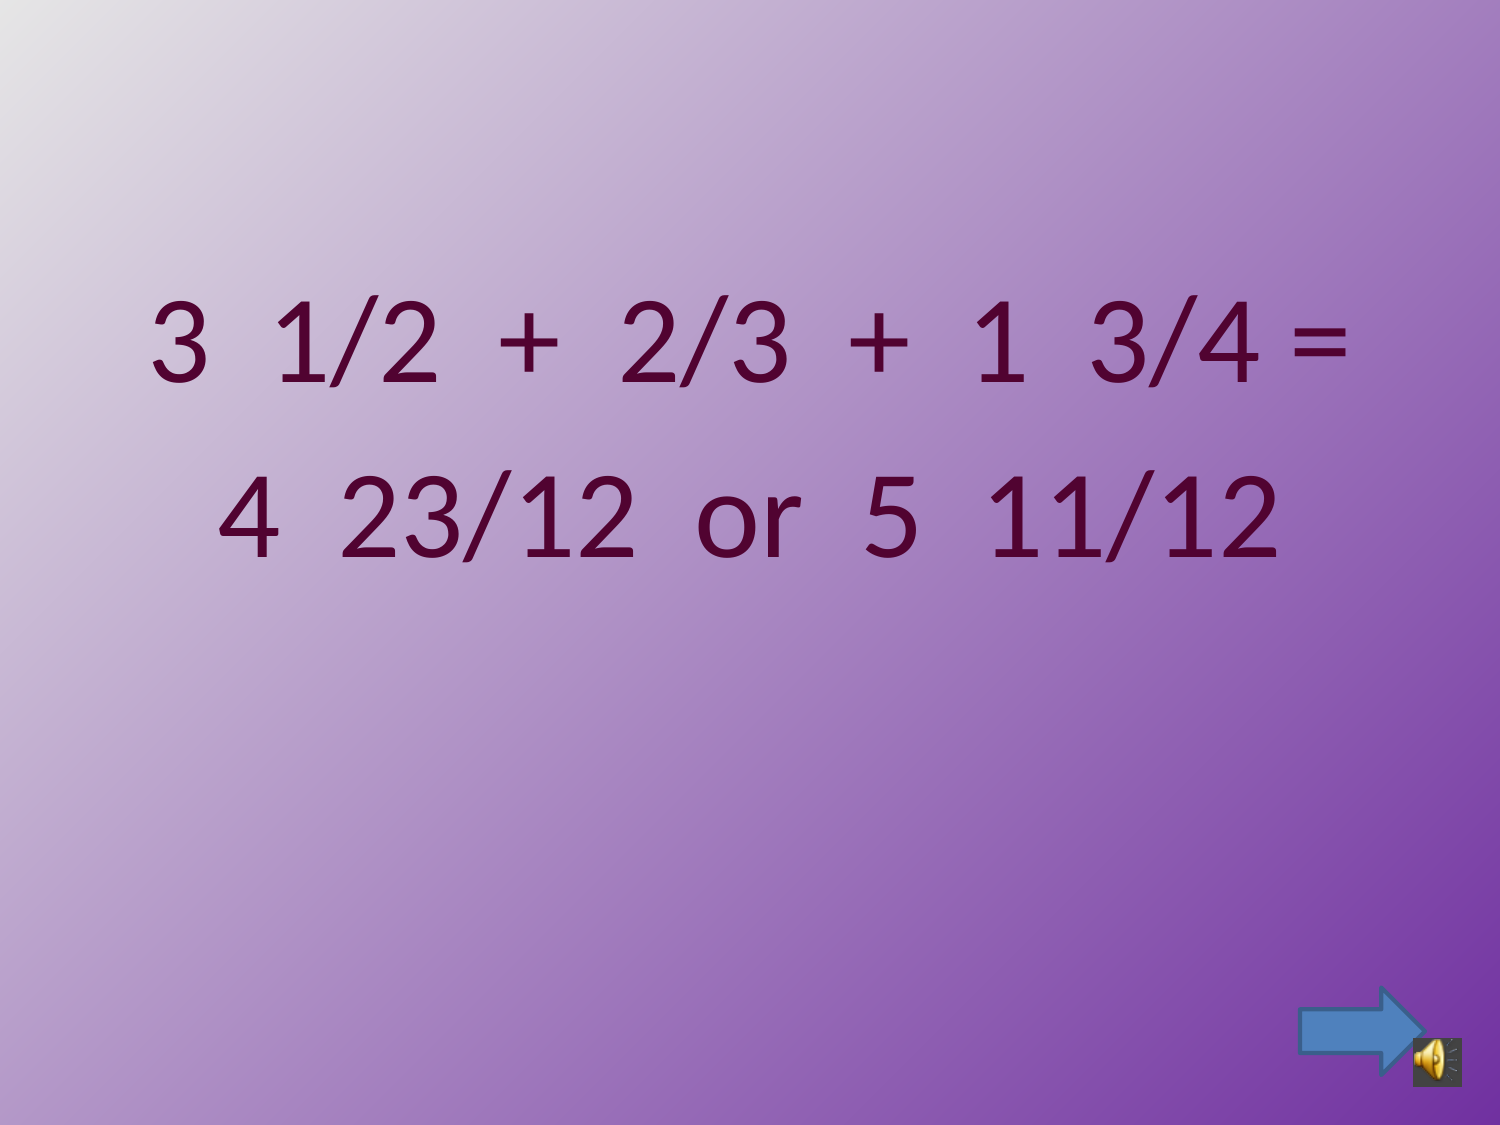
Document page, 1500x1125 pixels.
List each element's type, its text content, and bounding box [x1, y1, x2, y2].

picture [1412, 1037, 1463, 1088]
list 3 1/2 + 2/3 + 1 3/4 = 4 23/12 or 5 11/12 [75, 75, 1425, 1063]
text_box [1297, 985, 1428, 1077]
